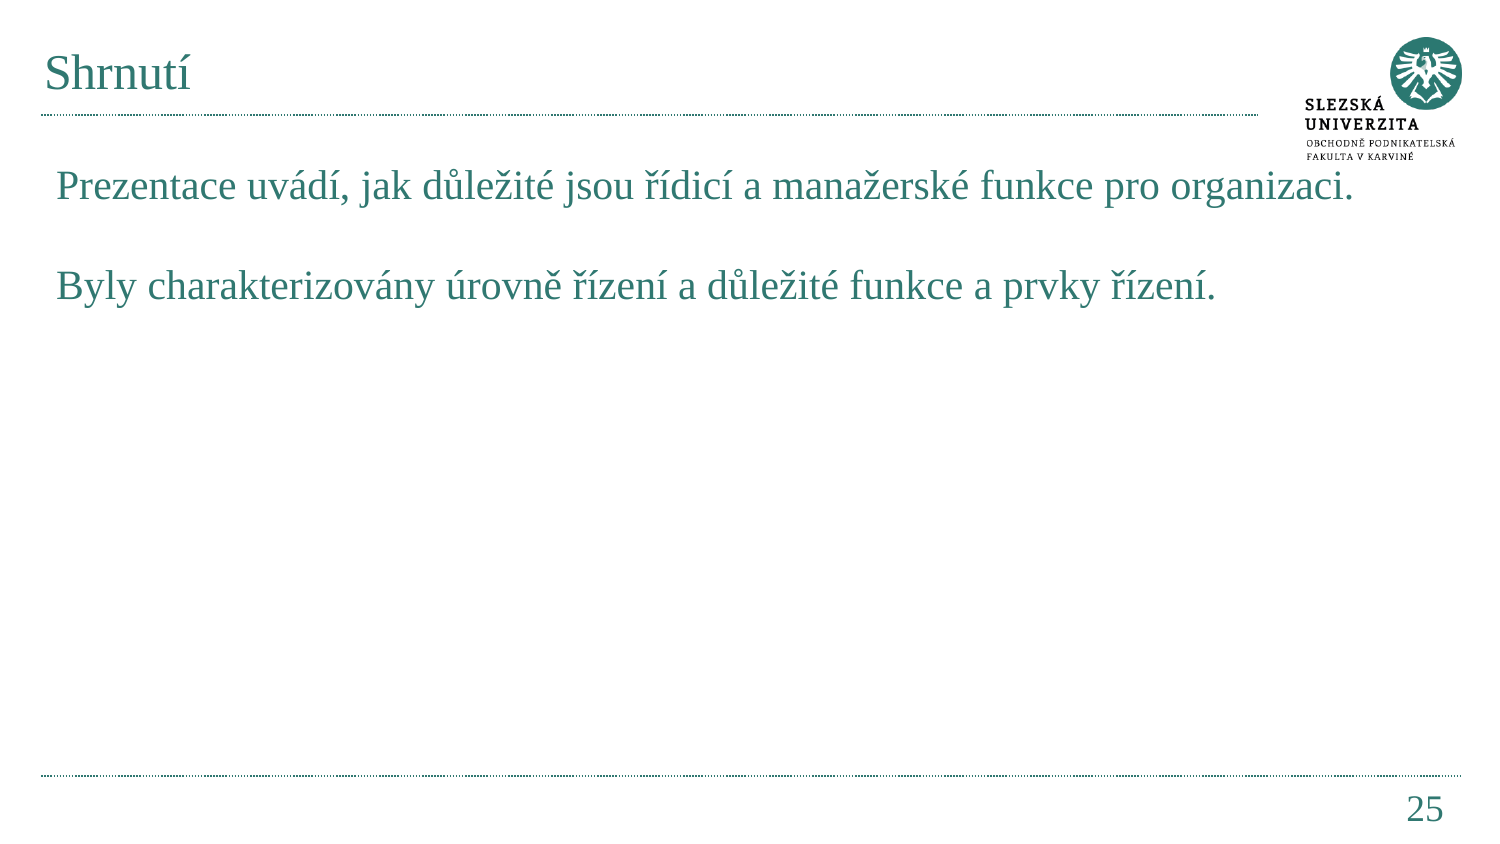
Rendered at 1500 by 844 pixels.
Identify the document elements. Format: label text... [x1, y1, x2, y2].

list Prezentace uvádí, jak důležité jsou řídicí a manažerské funkce pro organizaci. Byly charakterizovány úrovně řízení a důležité funkce a prvky řízení. [41, 150, 1400, 729]
slide_number 25 [1281, 776, 1459, 822]
picture [1305, 37, 1462, 160]
text_box [64, 114, 1010, 351]
title Shrnutí [29, 32, 668, 116]
